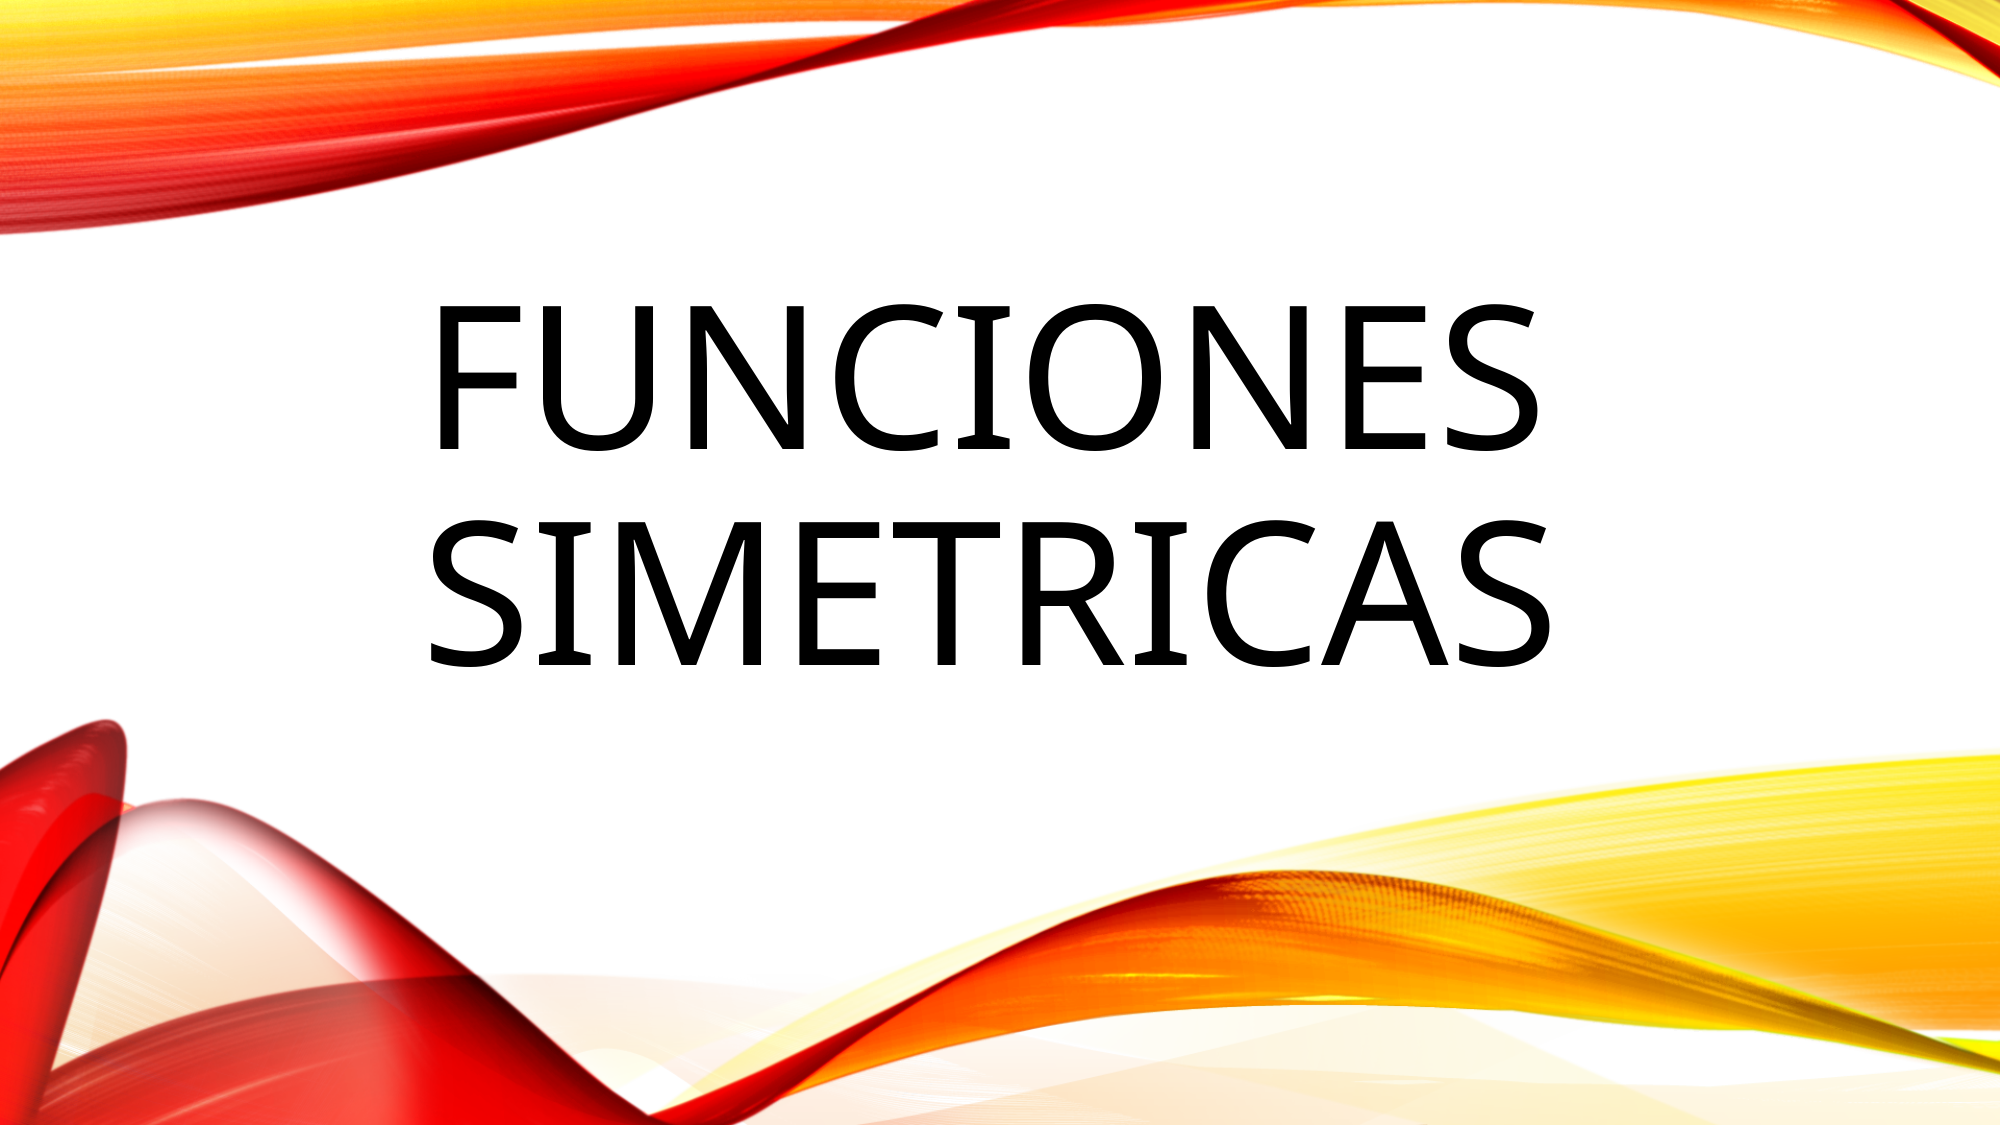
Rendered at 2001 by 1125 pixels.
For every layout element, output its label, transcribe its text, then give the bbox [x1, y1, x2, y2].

picture [0, 0, 2000, 237]
title FUNCIONES SIMETRICAS [406, 103, 1938, 717]
picture [0, 717, 2000, 1125]
